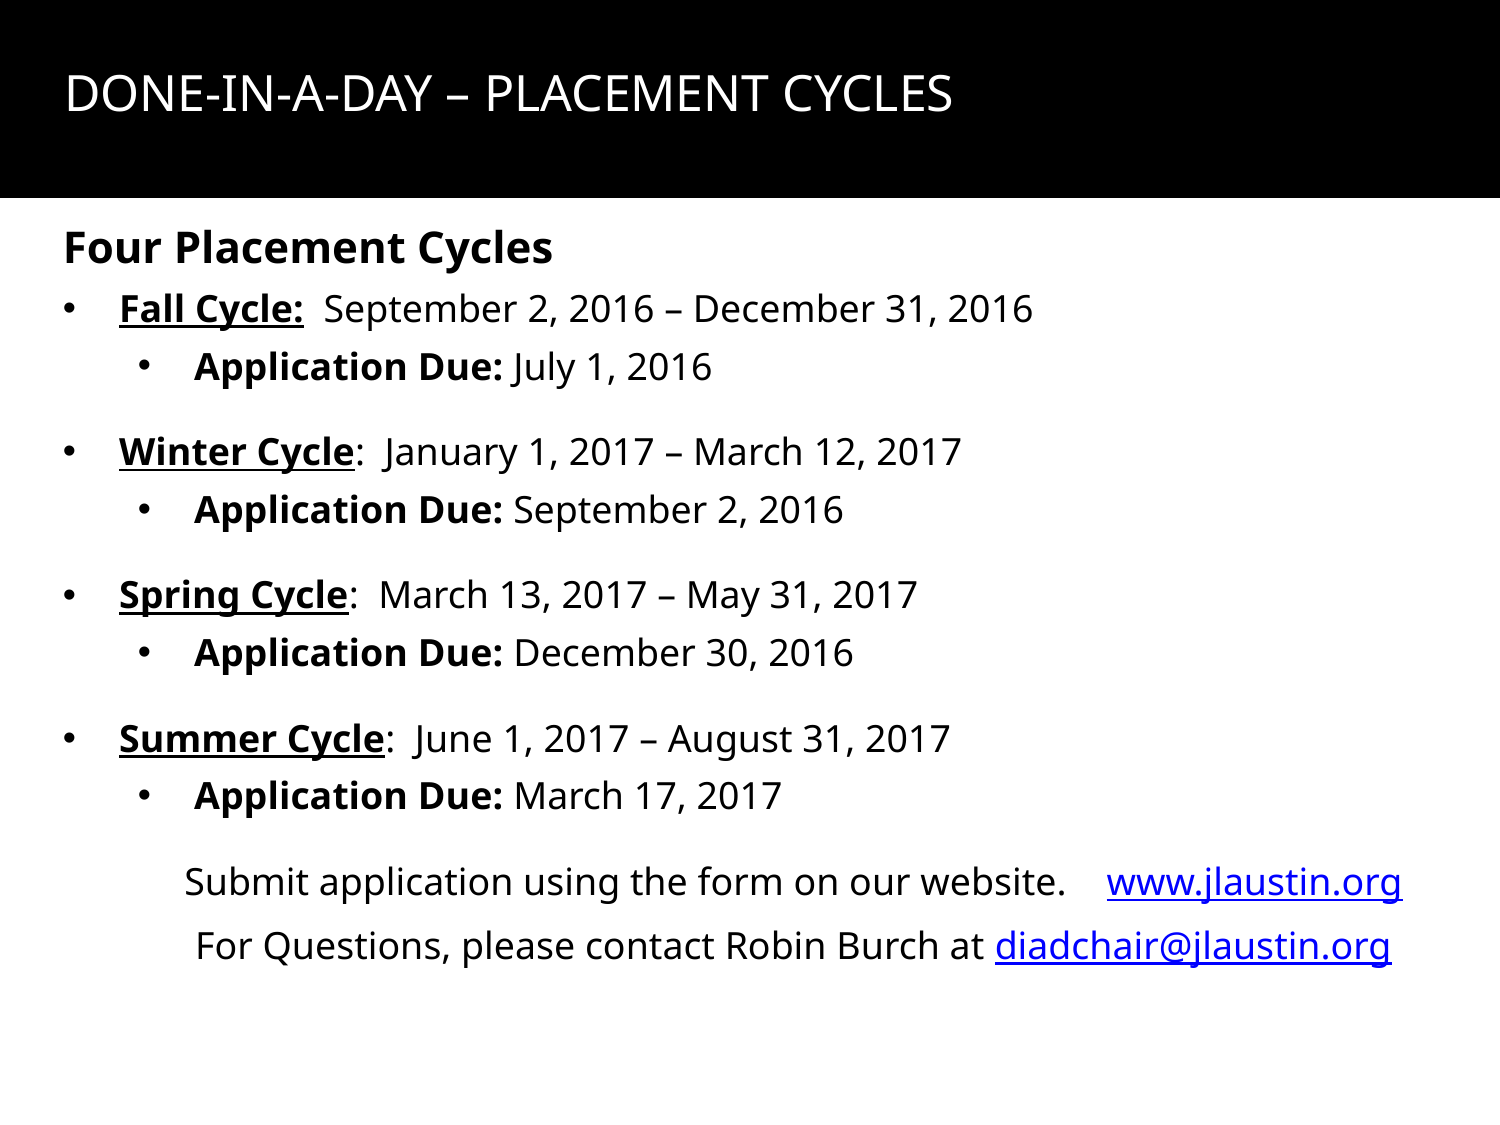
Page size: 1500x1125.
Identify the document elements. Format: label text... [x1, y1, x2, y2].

text_box Four Placement Cycles Fall Cycle: September 2, 2016 – December 31, 2016 Application Due: July 1, 2016 Winter Cycle: January 1, 2017 – March 12, 2017 Application Due: September 2, 2016 Spring Cycle: March 13, 2017 – May 31, 2017 Application Due: December 30, 2016 Summer Cycle: June 1, 2017 – August 31, 2017 Application Due: March 17, 2017 Submit application using the form on our website. www.jlaustin.org For Questions, please contact Robin Burch at diadchair@jlaustin.org [48, 212, 1464, 1051]
text_box DONE-IN-A-DAY – Placement Cycles [47, 52, 1465, 131]
text_box [0, 0, 1500, 198]
